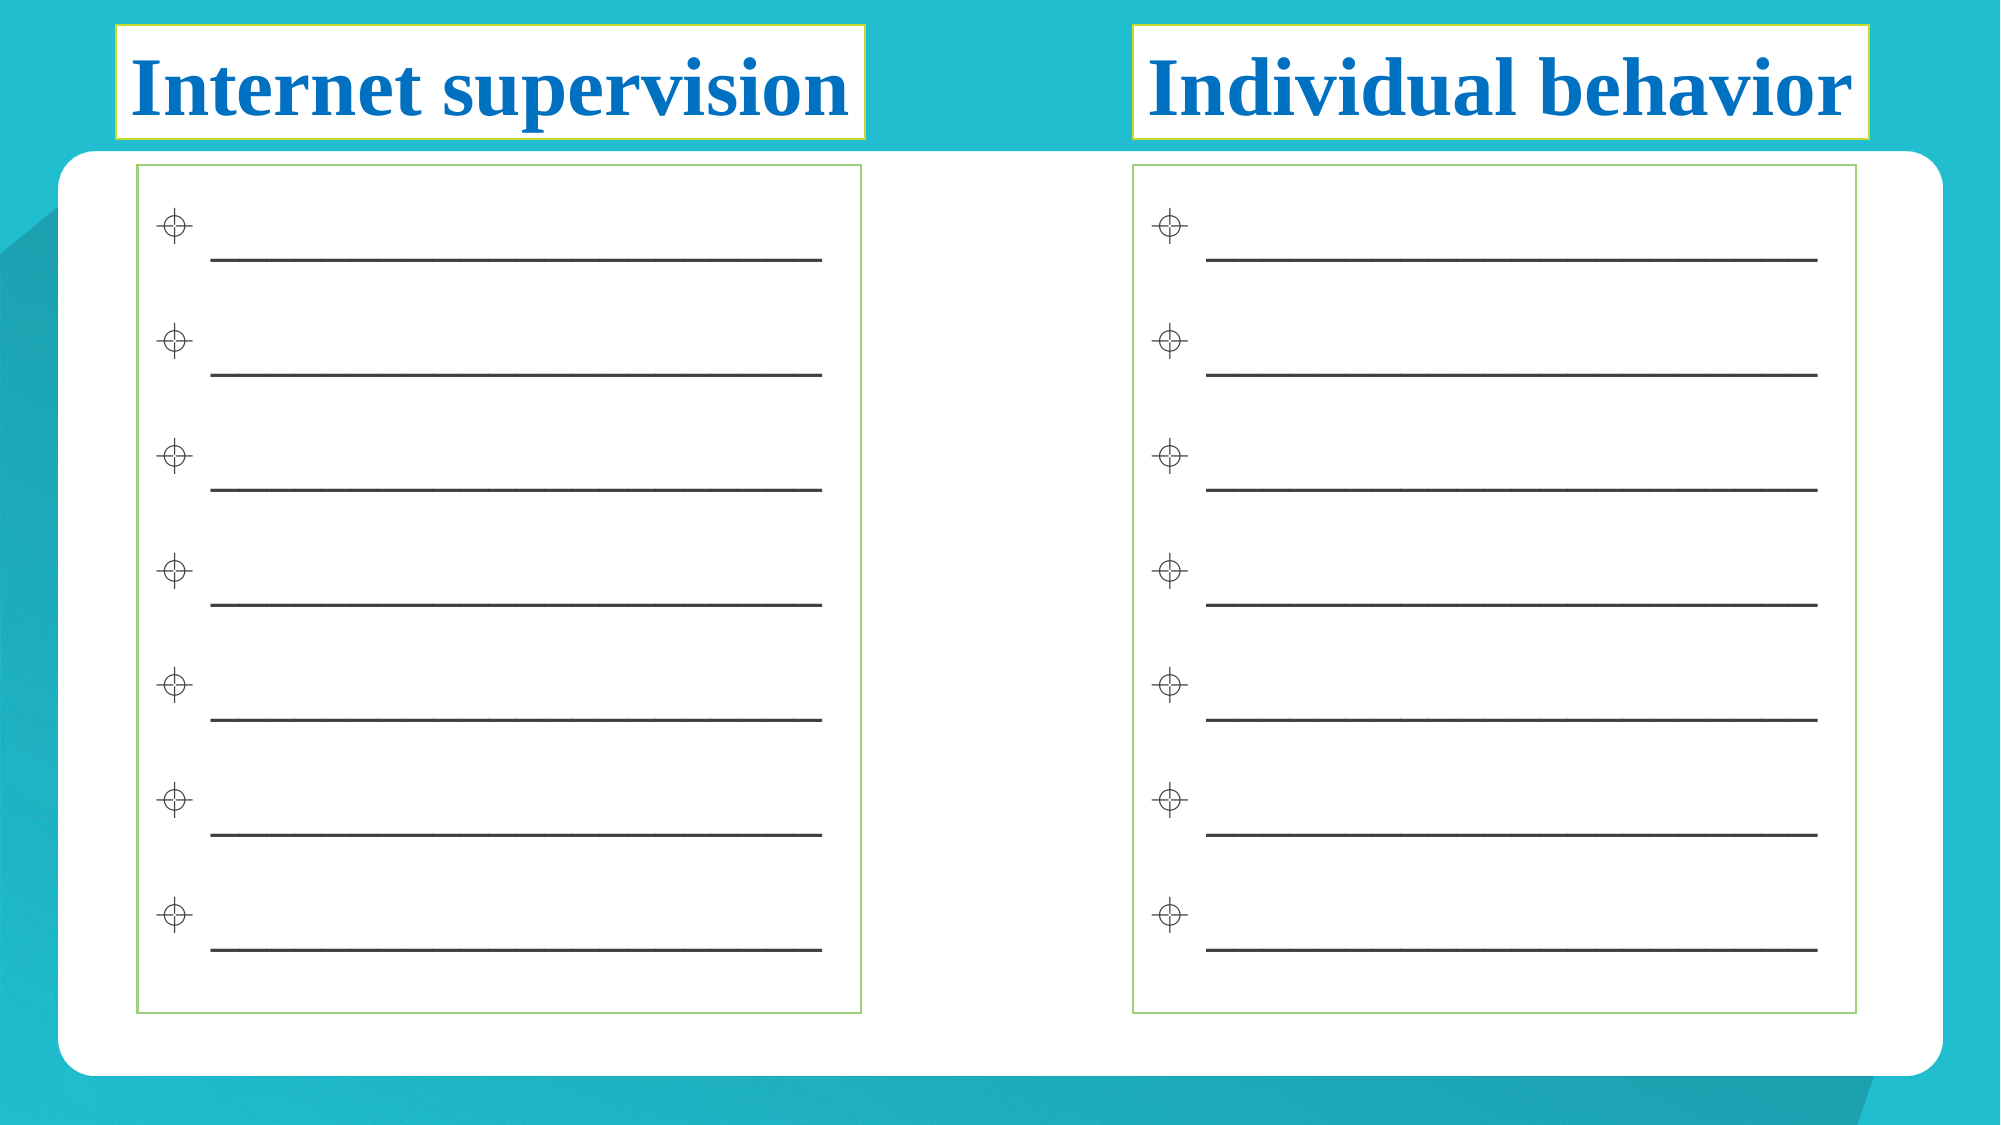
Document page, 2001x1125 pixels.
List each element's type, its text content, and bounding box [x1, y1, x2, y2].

list ______________________ ______________________ ______________________ ______________________ ______________________ ______________________ ______________________ [136, 164, 862, 1014]
picture [0, 0, 2001, 1125]
text_box Individual behavior [1132, 24, 1870, 140]
text_box ______________________ ______________________ ______________________ ______________________ ______________________ ______________________ ______________________ [1132, 164, 1857, 1014]
text_box Internet supervision [115, 24, 866, 140]
